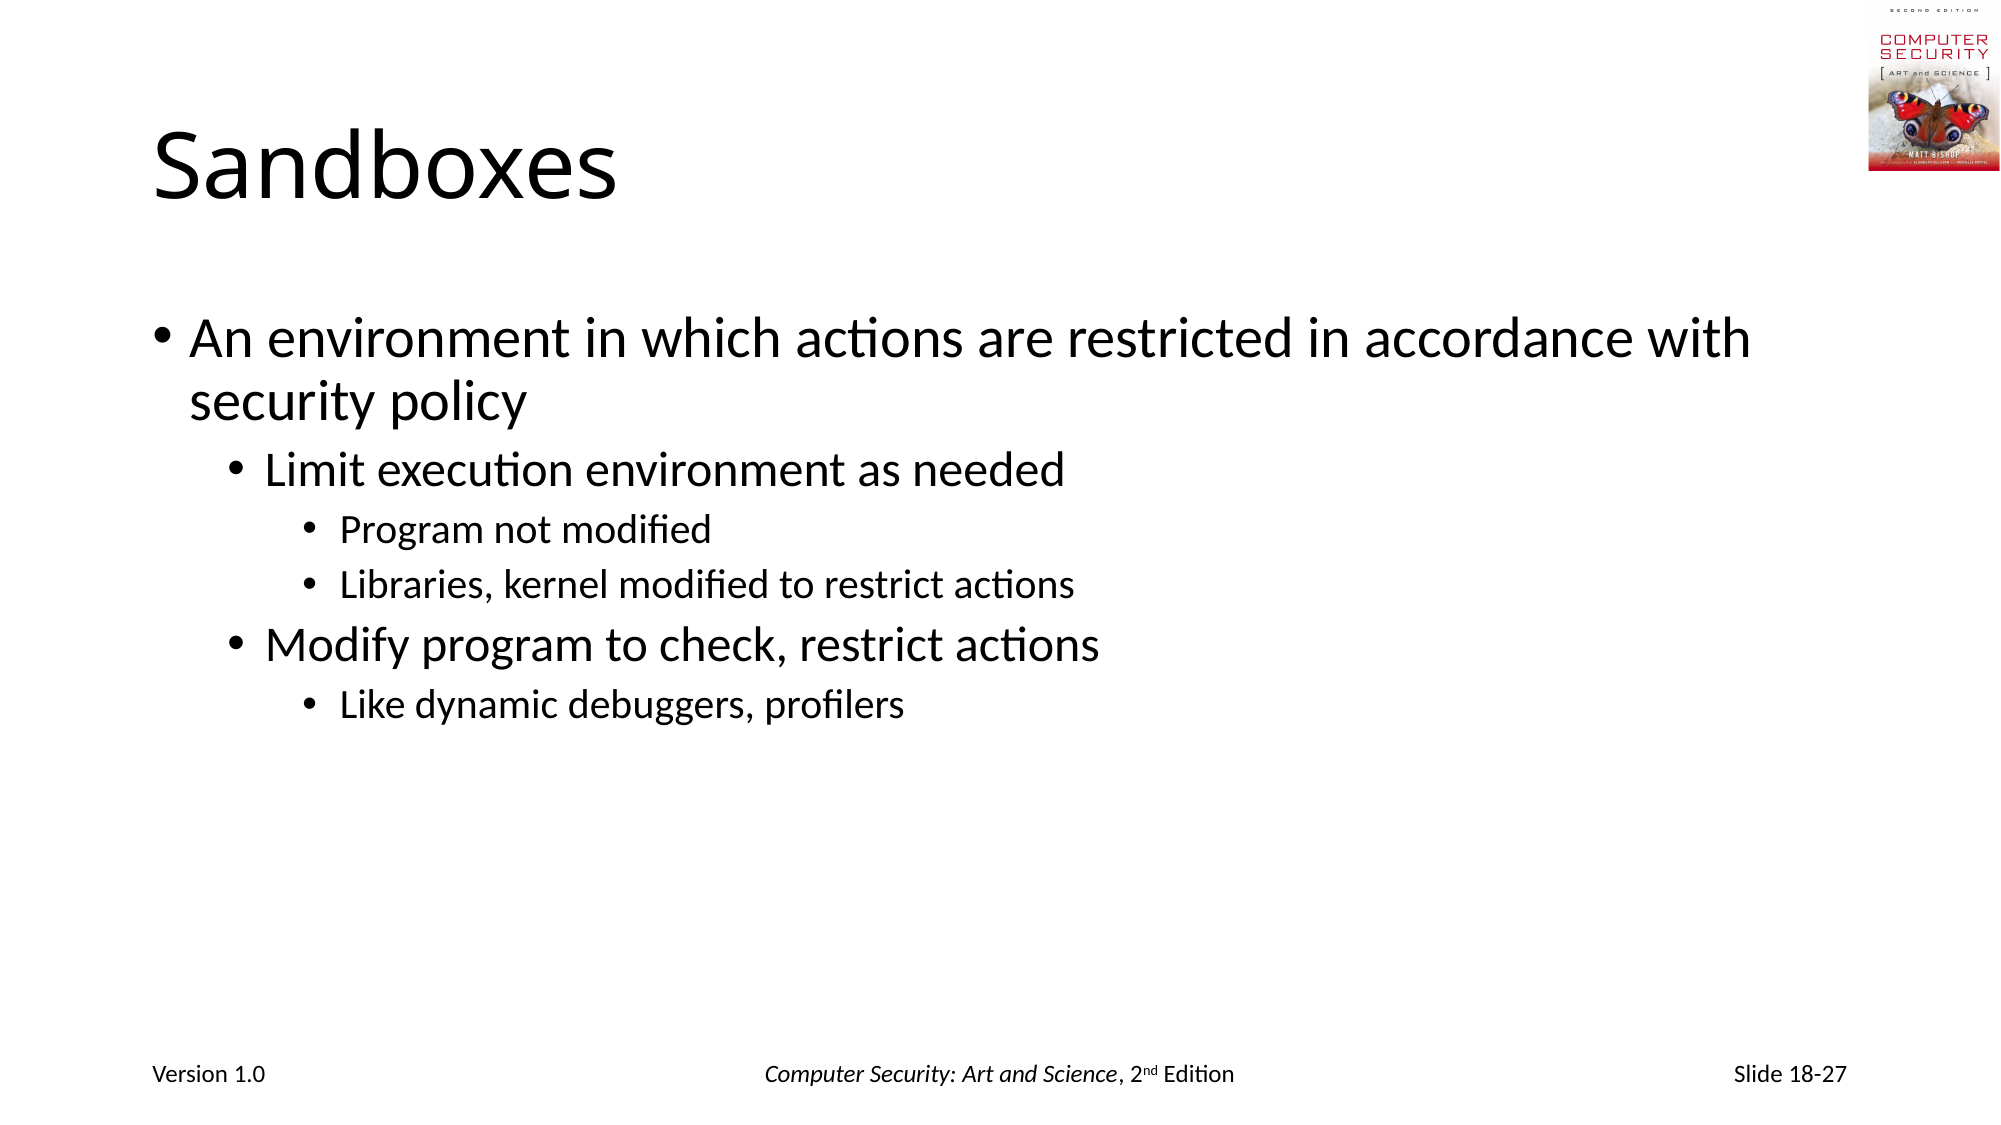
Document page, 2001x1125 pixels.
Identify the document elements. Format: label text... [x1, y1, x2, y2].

picture [1868, 0, 2000, 171]
title Sandboxes [137, 59, 1863, 278]
footer Computer Security: Art and Science, 2nd Edition [662, 1042, 1338, 1103]
slide_number Version 1.0 [137, 1042, 588, 1103]
list An environment in which actions are restricted in accordance with security policy Limit execution environment as needed Program not modified Libraries, kernel modified to restrict actions Modify program to check, restrict actions Like dynamic debuggers, profilers [137, 299, 1863, 1014]
slide_number Slide 18-27 [1412, 1042, 1863, 1103]
